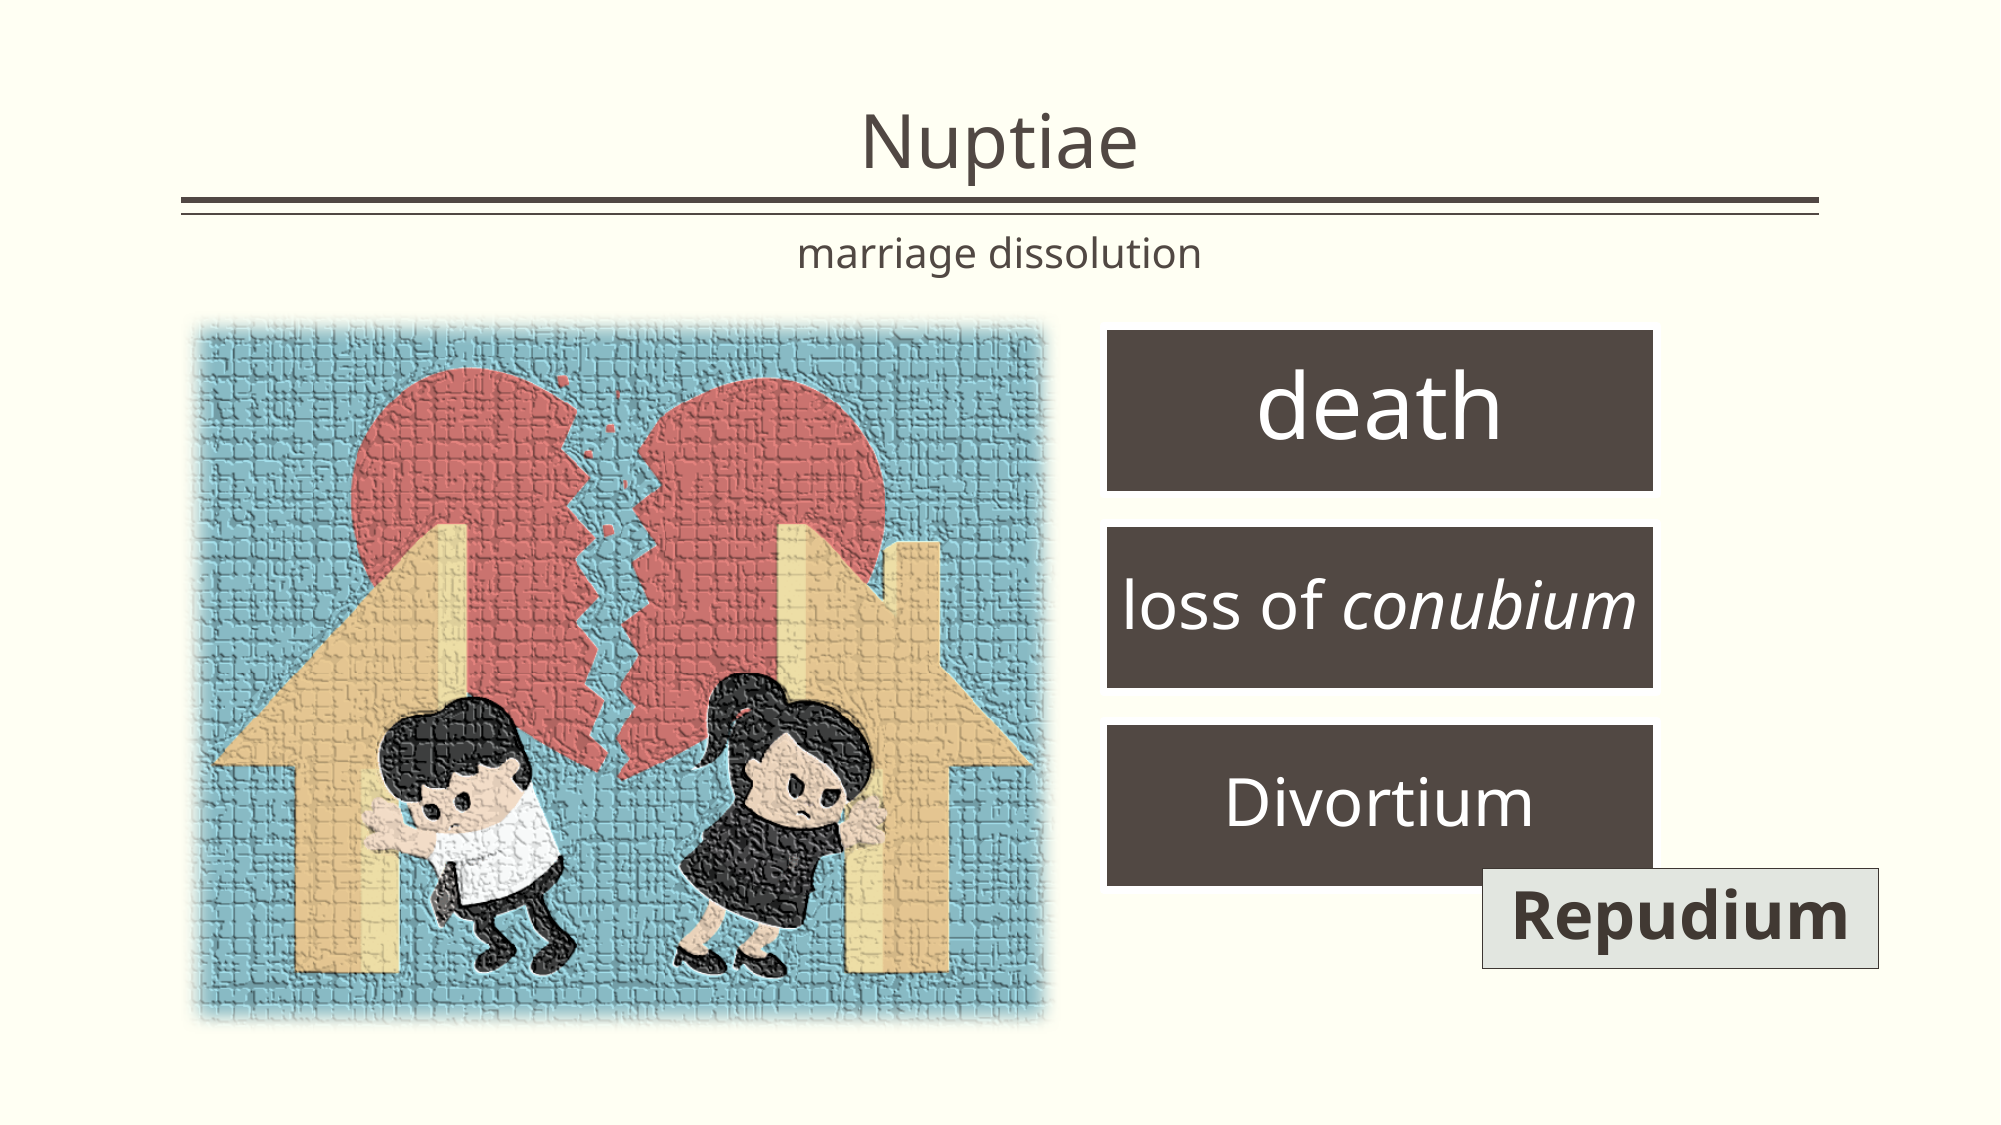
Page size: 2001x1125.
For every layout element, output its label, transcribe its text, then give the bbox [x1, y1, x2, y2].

title Nuptiae [181, 12, 1819, 193]
text_box Repudium [1482, 868, 1879, 969]
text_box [1103, 325, 1658, 495]
text_box marriage dissolution [181, 219, 1819, 284]
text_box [1103, 720, 1658, 890]
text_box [1103, 523, 1658, 693]
picture [181, 311, 1061, 1034]
